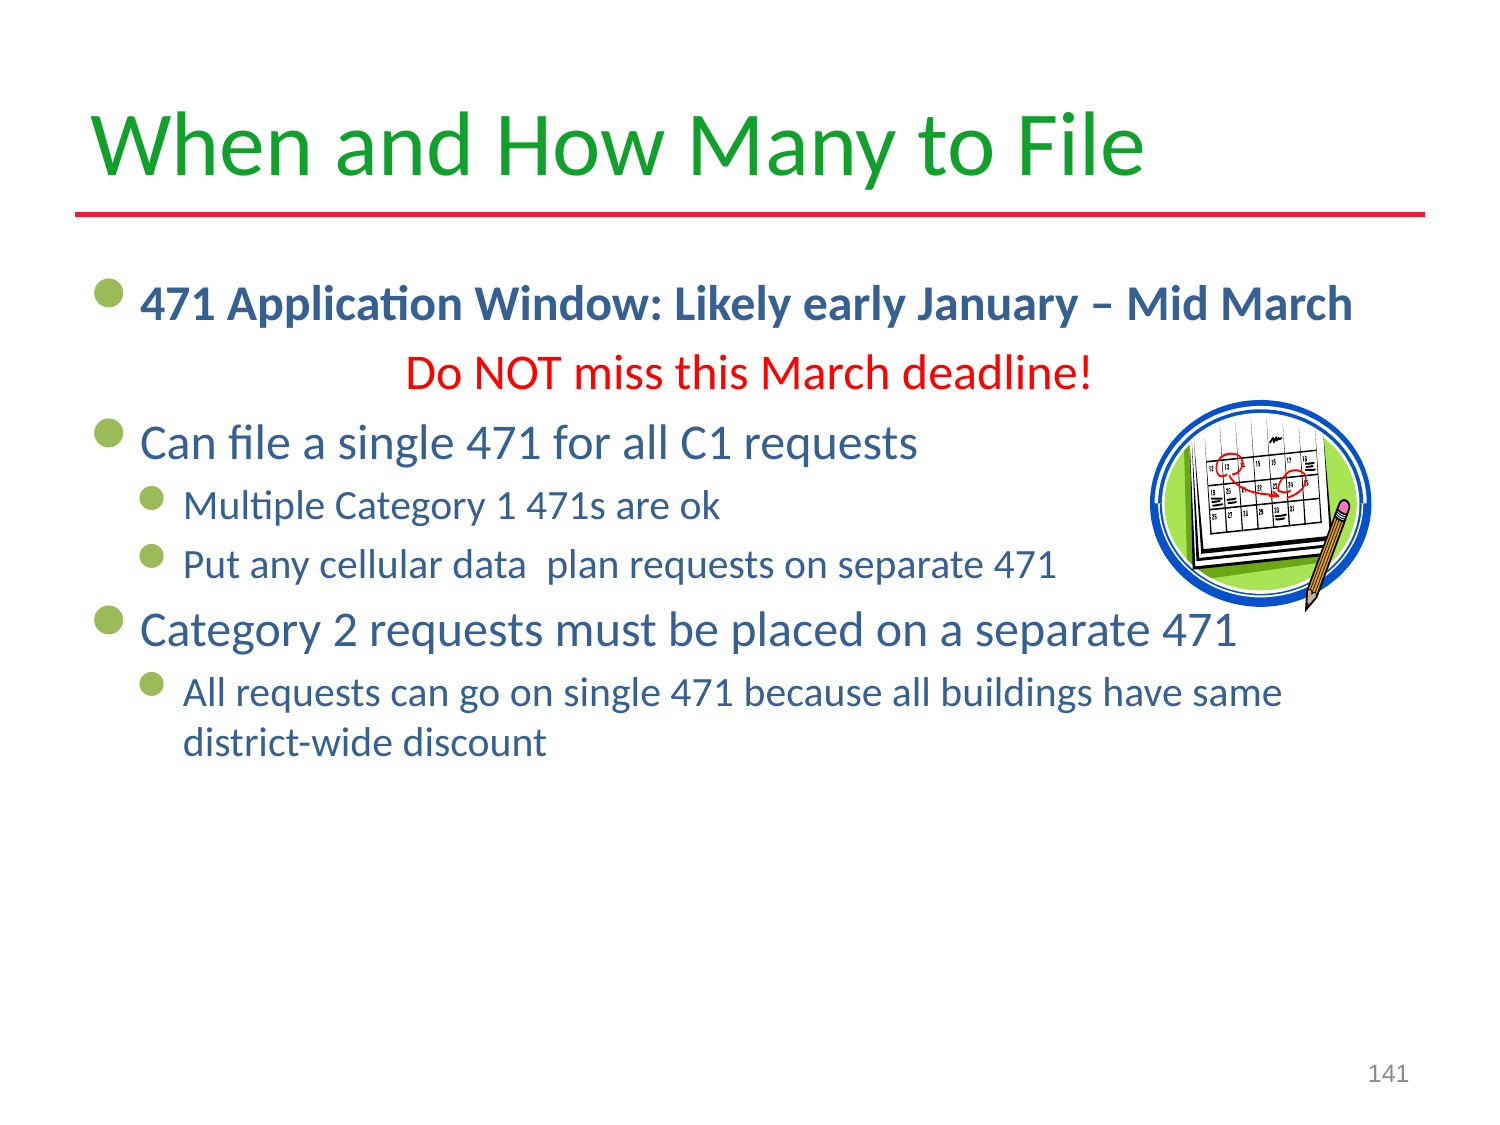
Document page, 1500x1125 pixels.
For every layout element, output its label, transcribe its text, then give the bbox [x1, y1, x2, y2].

list 471 Application Window: Likely early January – Mid March Do NOT miss this March deadline! Can file a single 471 for all C1 requests Multiple Category 1 471s are ok Put any cellular data plan requests on separate 471 Category 2 requests must be placed on a separate 471 All requests can go on single 471 because all buildings have same district-wide discount [75, 262, 1425, 1025]
picture [1149, 399, 1372, 613]
title When and How Many to File [75, 45, 1425, 233]
slide_number 141 [1074, 1042, 1425, 1103]
